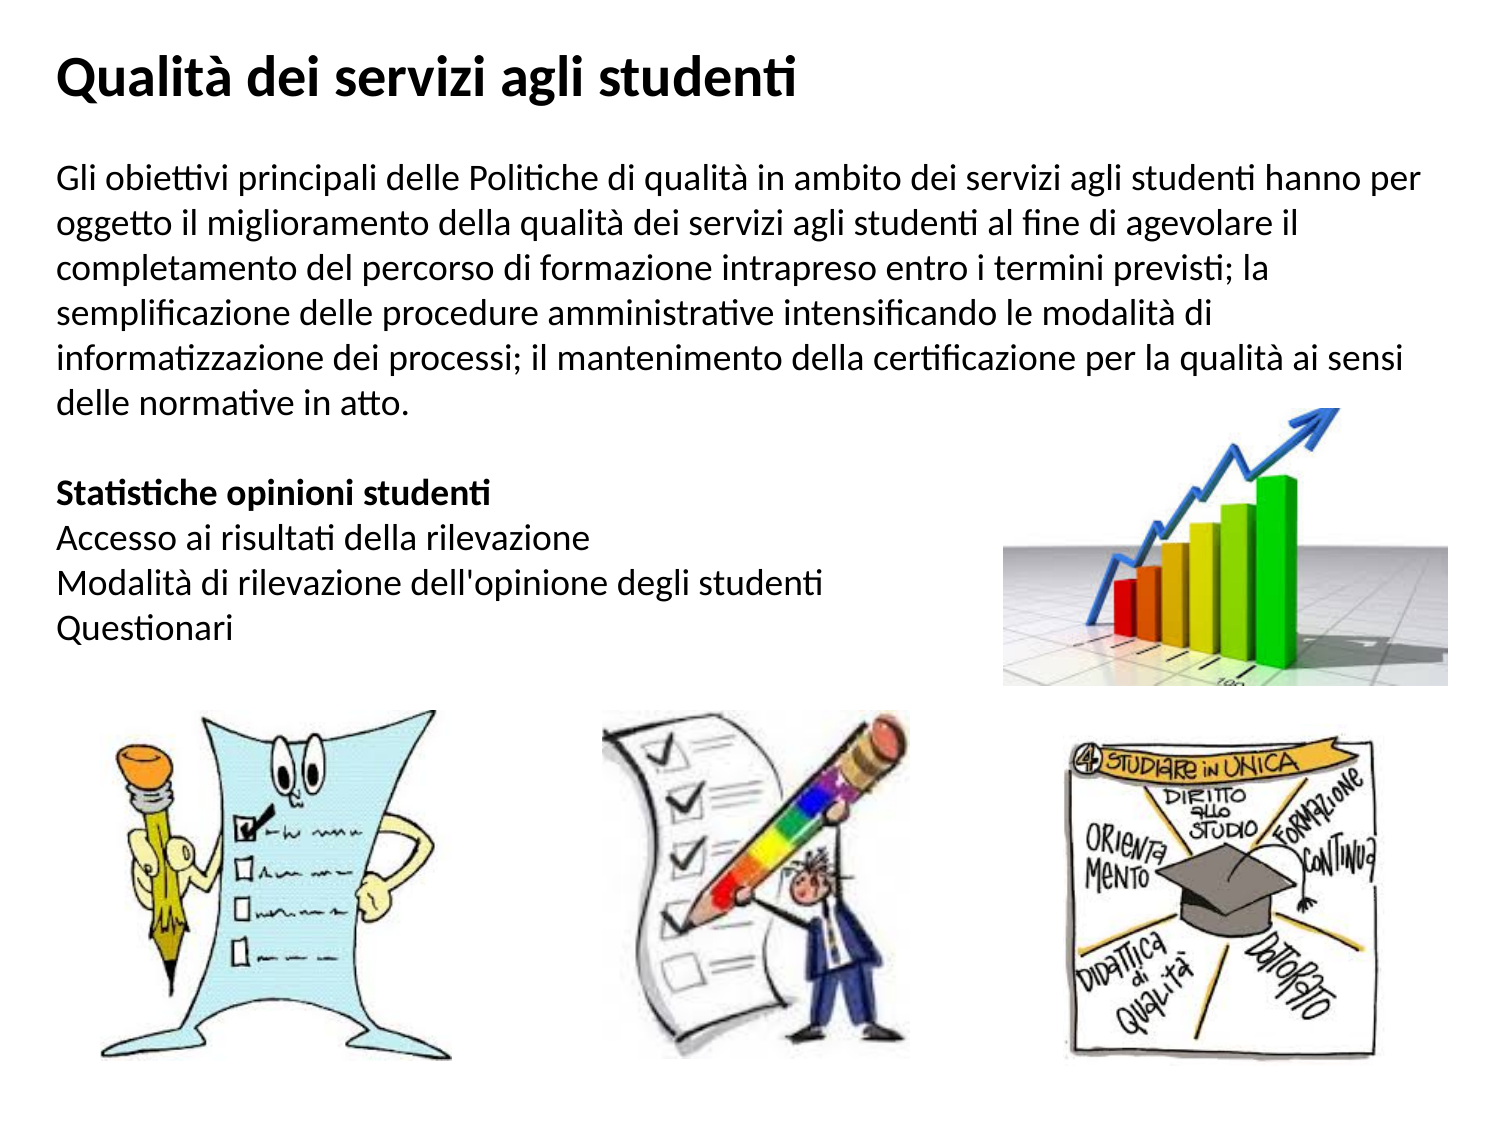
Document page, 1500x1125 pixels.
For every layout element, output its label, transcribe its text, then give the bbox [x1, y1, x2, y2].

picture [602, 710, 910, 1060]
picture [100, 710, 453, 1061]
text_box Qualità dei servizi agli studenti Gli obiettivi principali delle Politiche di qualità in ambito dei servizi agli studenti hanno per oggetto il miglioramento della qualità dei servizi agli studenti al fine di agevolare il completamento del percorso di formazione intrapreso entro i termini previsti; la semplificazione delle procedure amministrative intensificando le modalità di informatizzazione dei processi; il mantenimento della certificazione per la qualità ai sensi delle normative in atto. Statistiche opinioni studenti Accesso ai risultati della rilevazione Modalità di rilevazione dell'opinione degli studenti Questionari [41, 30, 1471, 701]
picture [1003, 408, 1448, 686]
picture [1062, 724, 1389, 1067]
